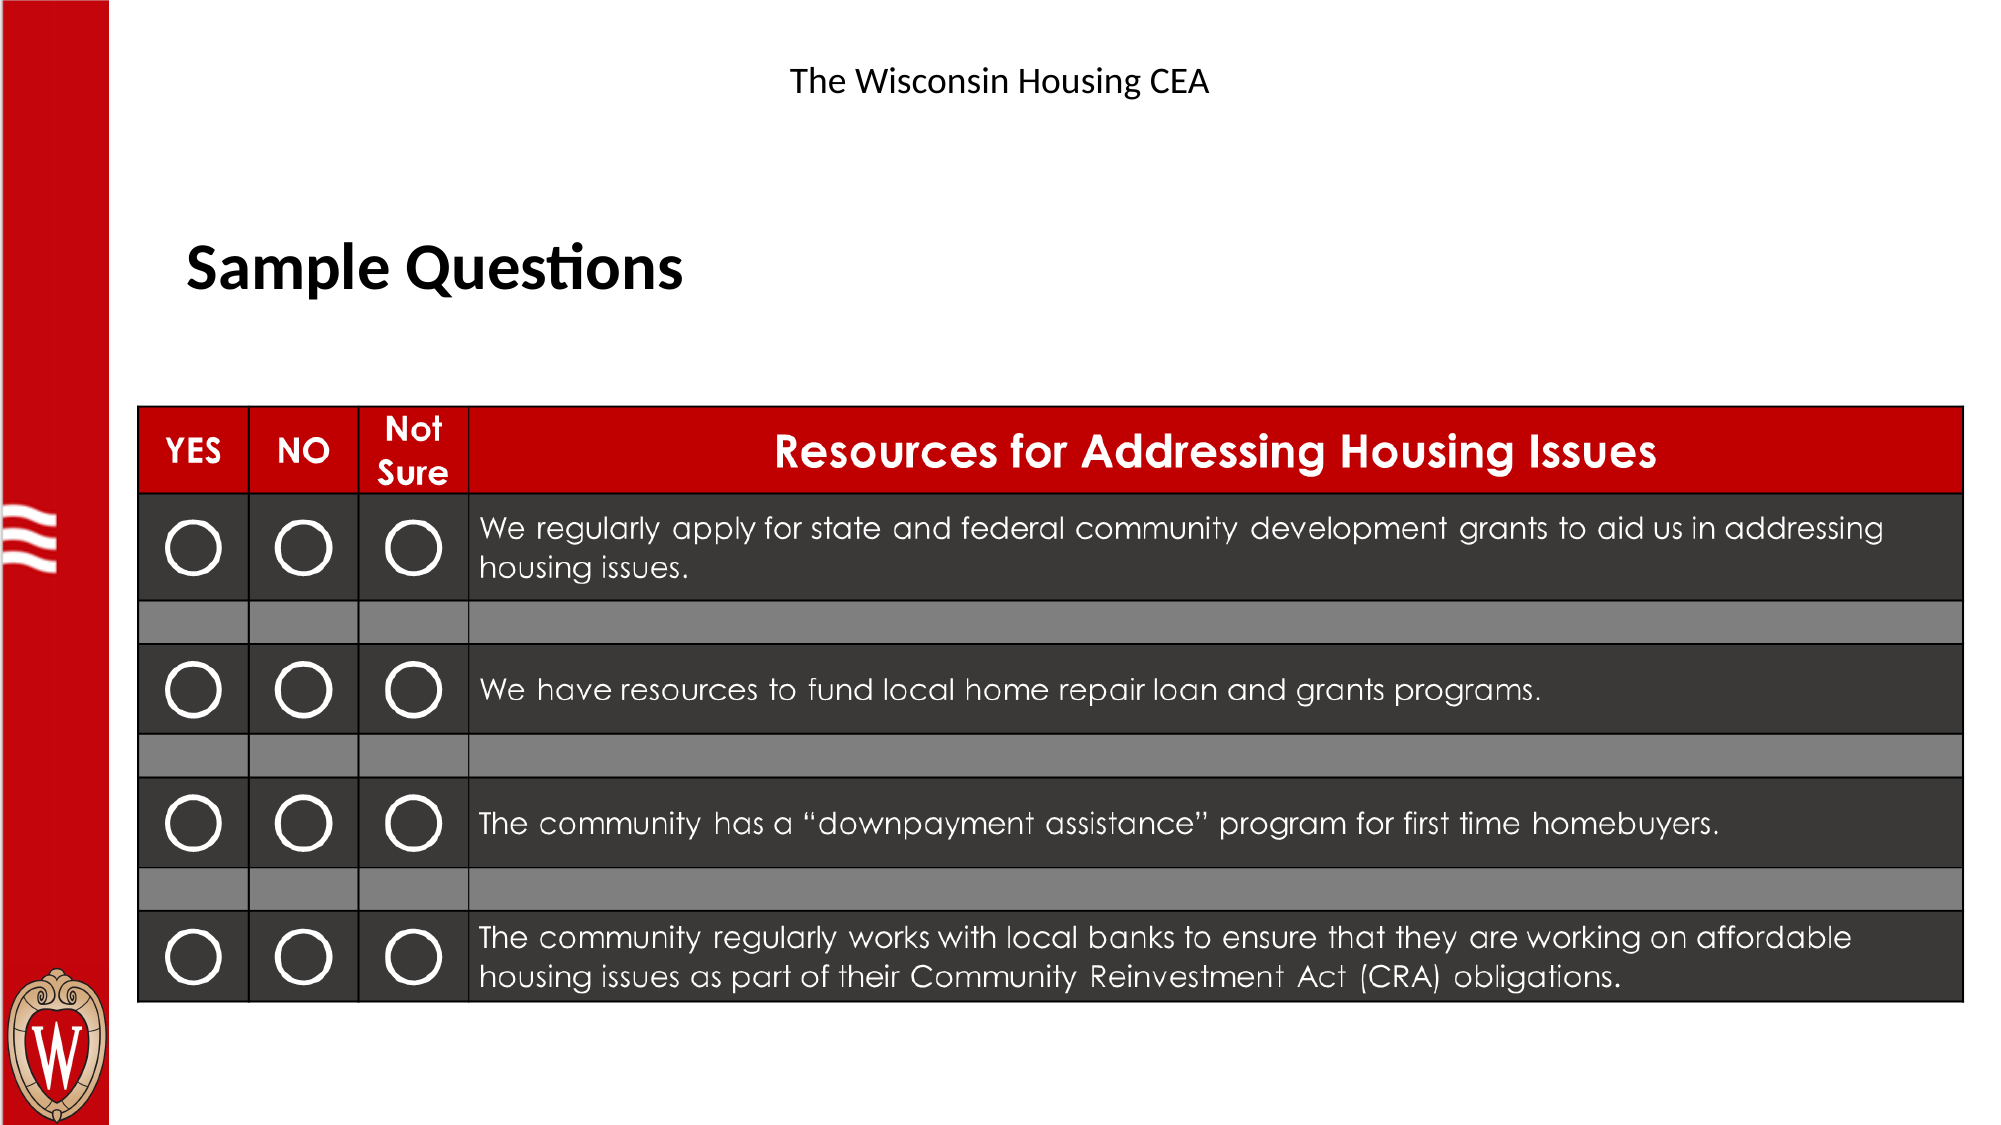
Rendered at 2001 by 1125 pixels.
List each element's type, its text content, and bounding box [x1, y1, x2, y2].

text_box The Wisconsin Housing CEA [323, 48, 1677, 109]
text_box Sample Questions [171, 175, 1930, 310]
picture [136, 395, 1965, 1046]
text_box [0, 0, 109, 1125]
